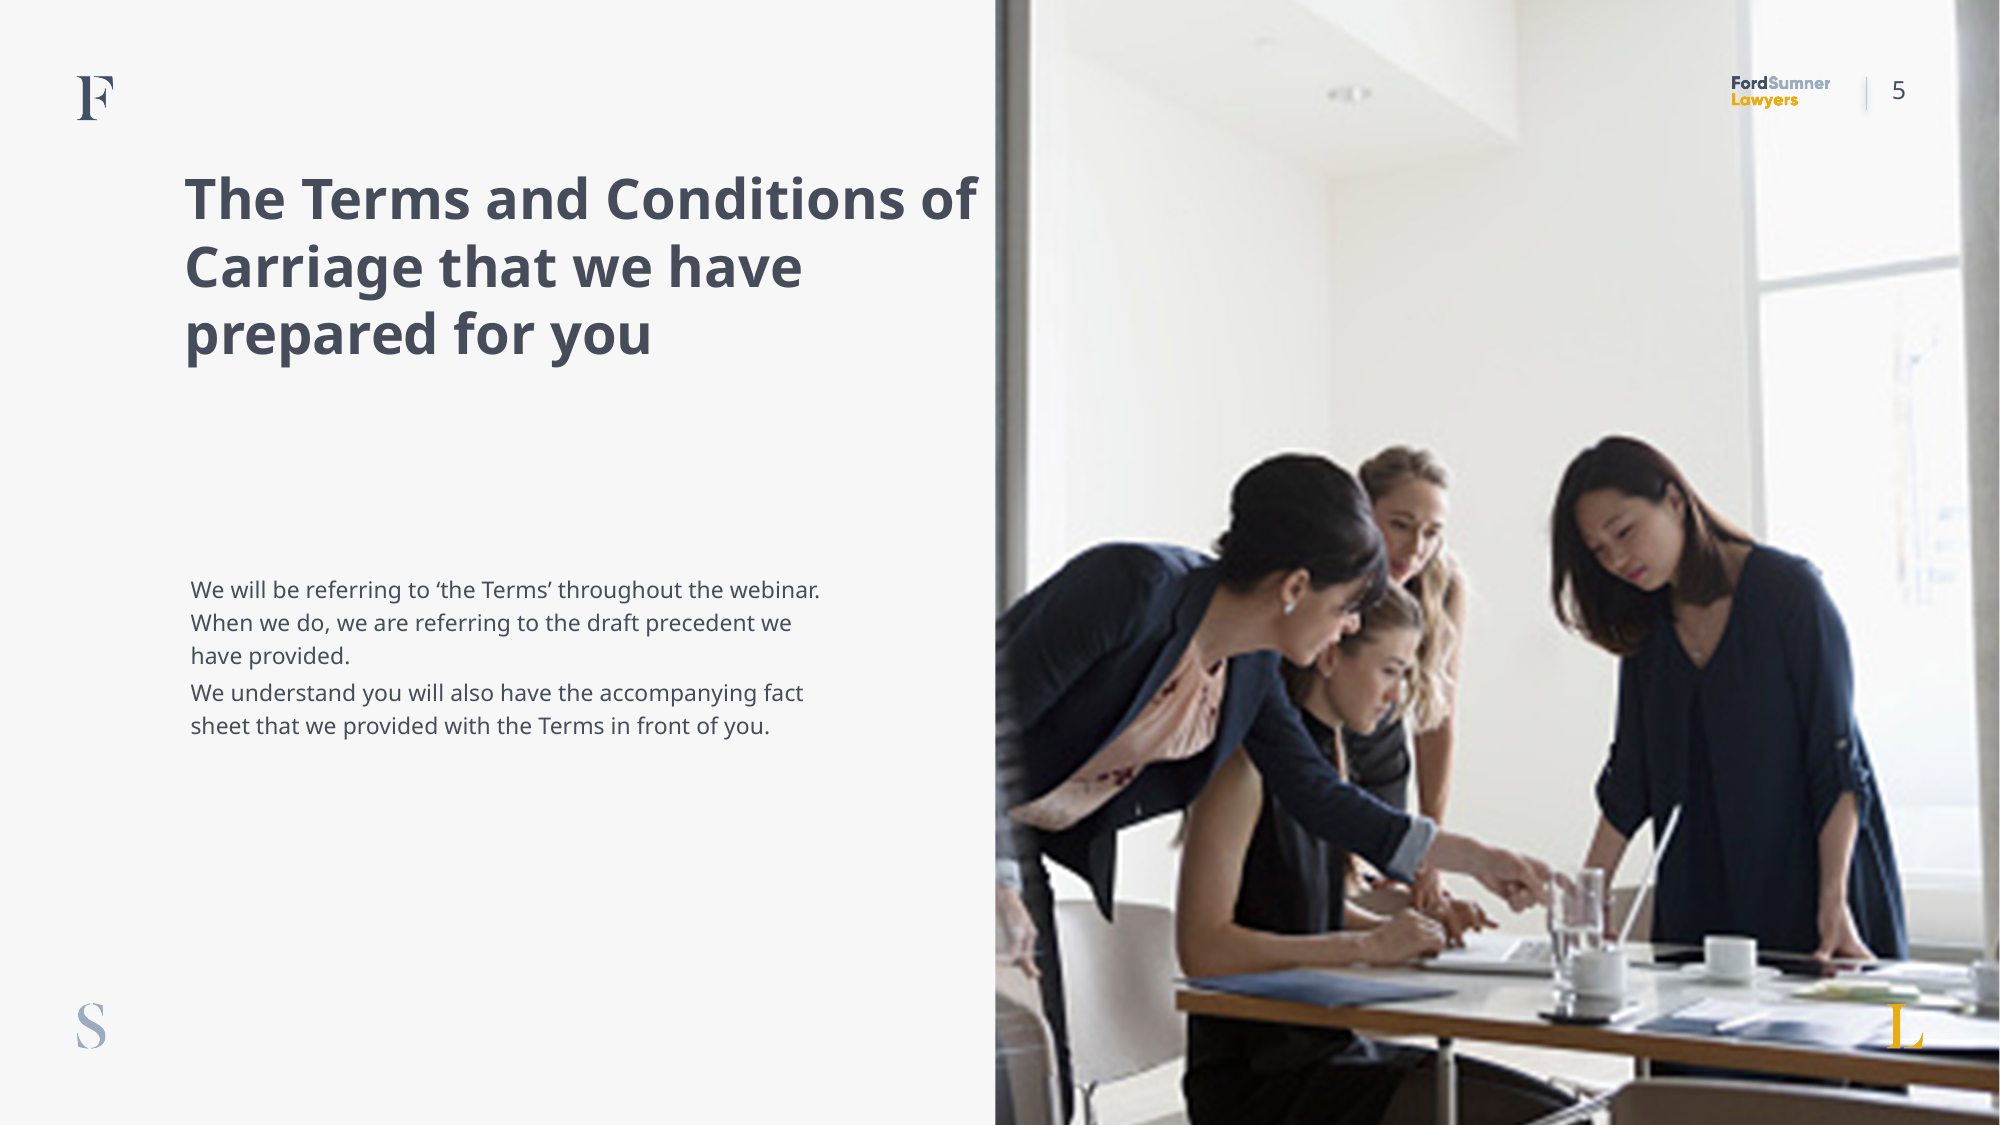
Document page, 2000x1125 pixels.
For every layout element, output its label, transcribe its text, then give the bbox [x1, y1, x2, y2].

title The Terms and Conditions of Carriage that we have prepared for you [169, 156, 1000, 379]
list We will be referring to ‘the Terms’ throughout the webinar. When we do, we are referring to the draft precedent we have provided. We understand you will also have the accompanying fact sheet that we provided with the Terms in front of you. [175, 562, 837, 997]
picture [75, 75, 114, 121]
slide_number 5 [1876, 62, 1966, 122]
picture [71, 1003, 109, 1049]
picture [996, 0, 2000, 1125]
